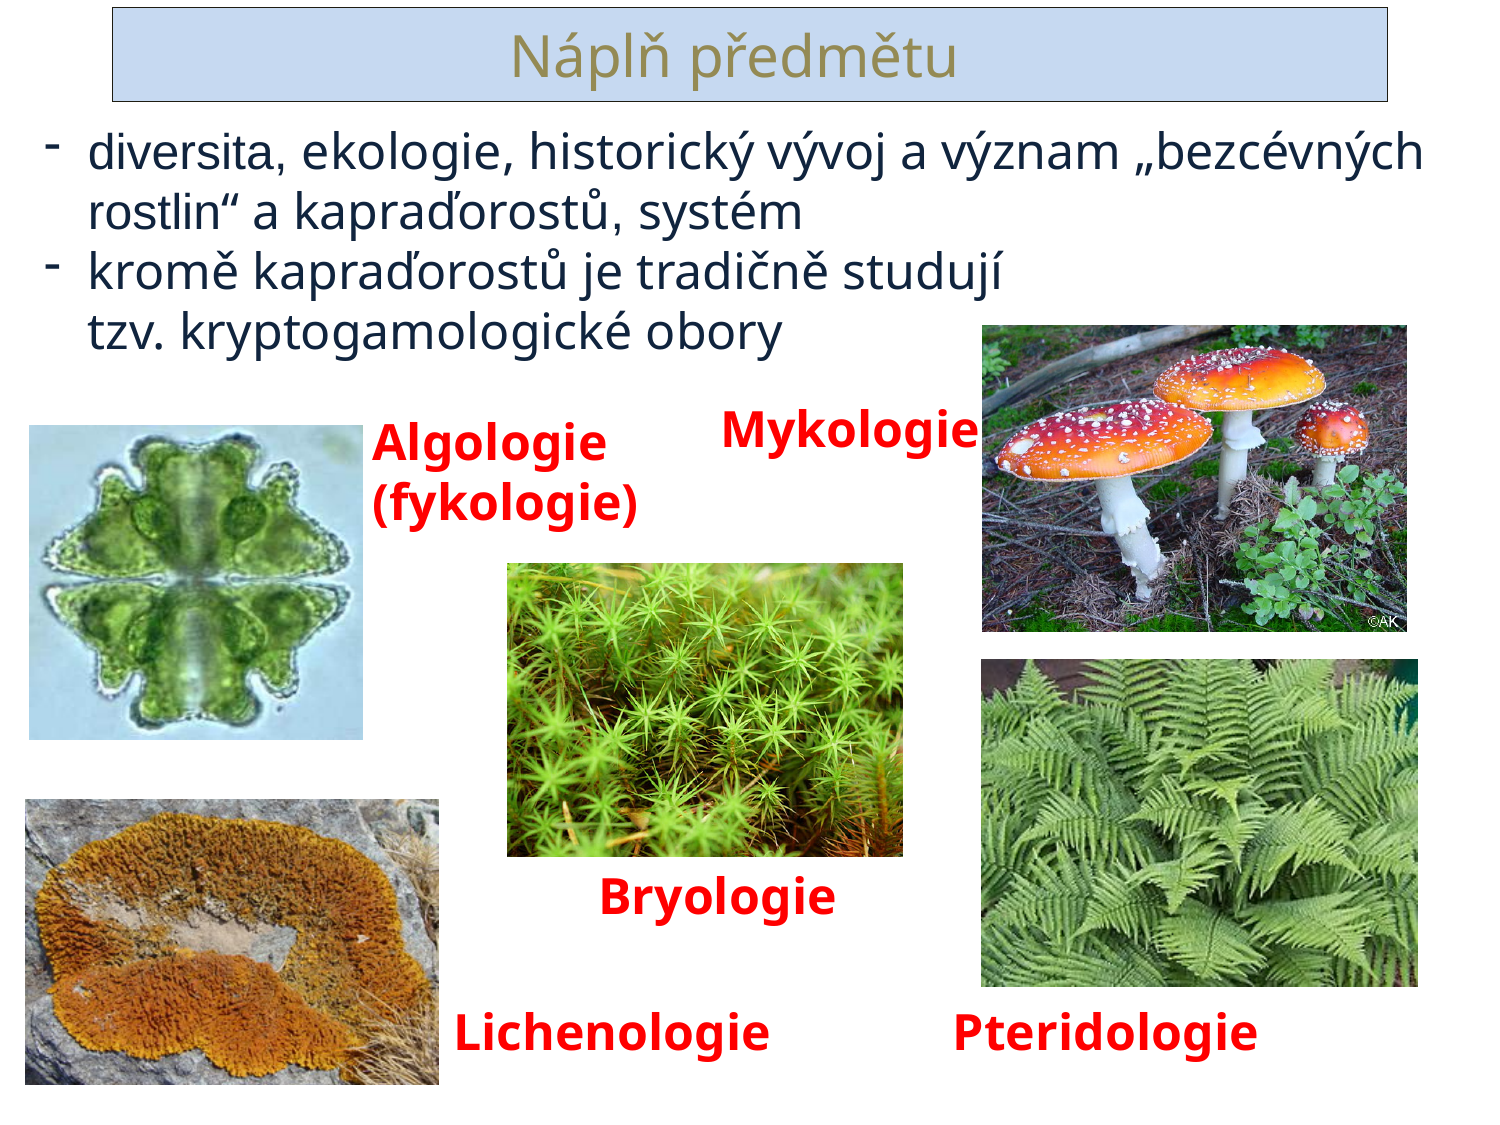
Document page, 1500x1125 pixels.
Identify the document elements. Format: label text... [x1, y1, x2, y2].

text_box Bryologie [583, 866, 884, 932]
text_box Lichenologie Pteridologie [443, 992, 1406, 1068]
picture [29, 424, 364, 740]
picture [507, 563, 903, 857]
text_box Mykologie [705, 390, 976, 465]
text_box diversita, ekologie, historický vývoj a význam „bezcévných rostlin“ a kapraďorostů, systém kromě kapraďorostů je tradičně studují tzv. kryptogamologické obory [29, 112, 1463, 368]
picture [24, 798, 439, 1086]
picture [981, 324, 1407, 633]
picture [981, 658, 1418, 988]
title Náplň předmětu [112, 7, 1388, 102]
text_box Algologie (fykologie) [357, 403, 658, 539]
